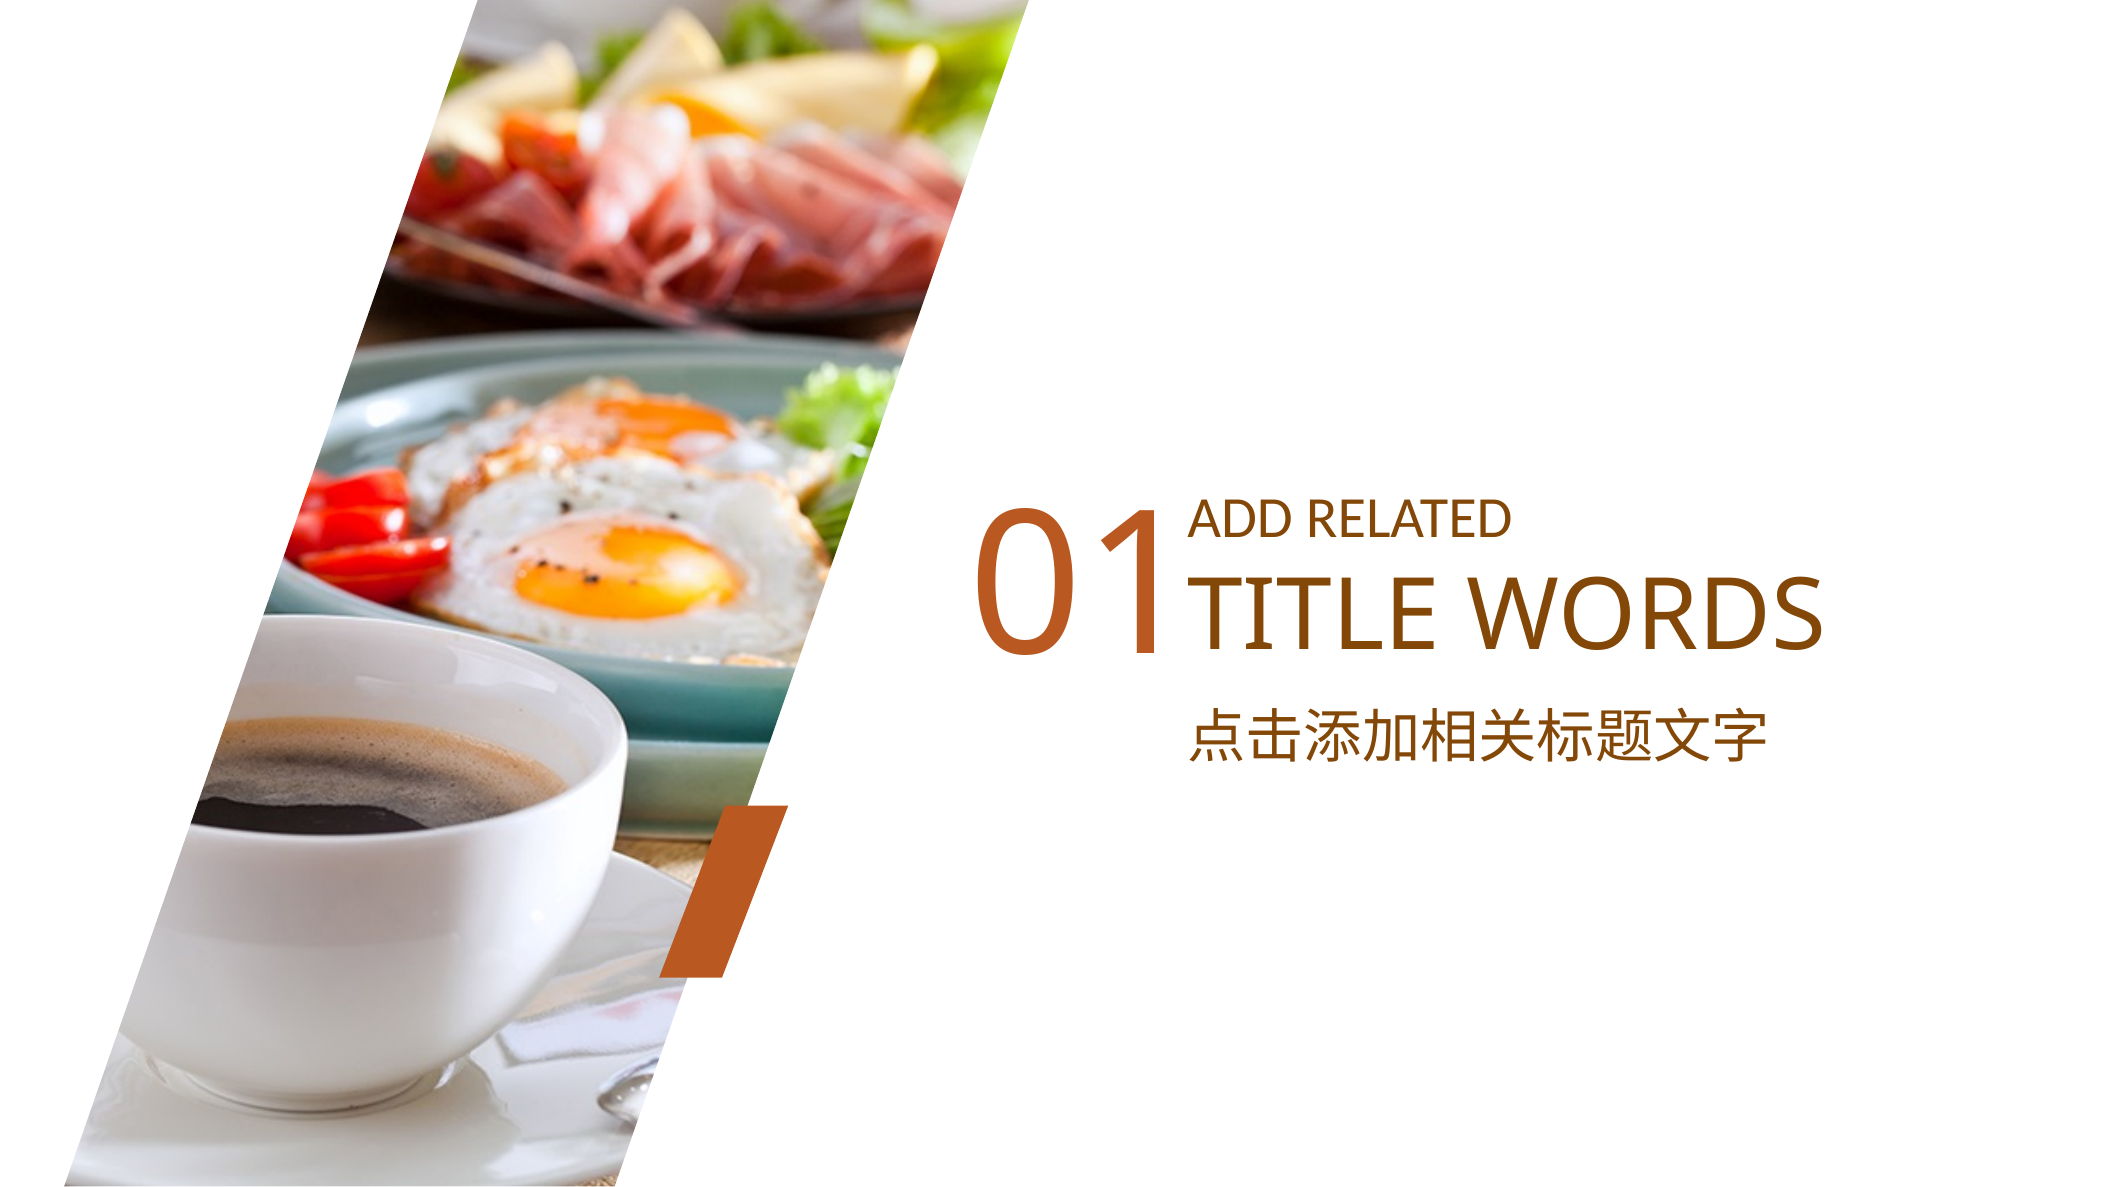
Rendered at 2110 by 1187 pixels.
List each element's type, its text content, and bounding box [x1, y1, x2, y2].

text_box 点击添加相关标题文字 [1172, 692, 1808, 777]
text_box ADD RELATED TITLE WORDS [1271, 471, 1947, 677]
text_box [64, 0, 1029, 1187]
text_box 01 [1029, 446, 1271, 702]
